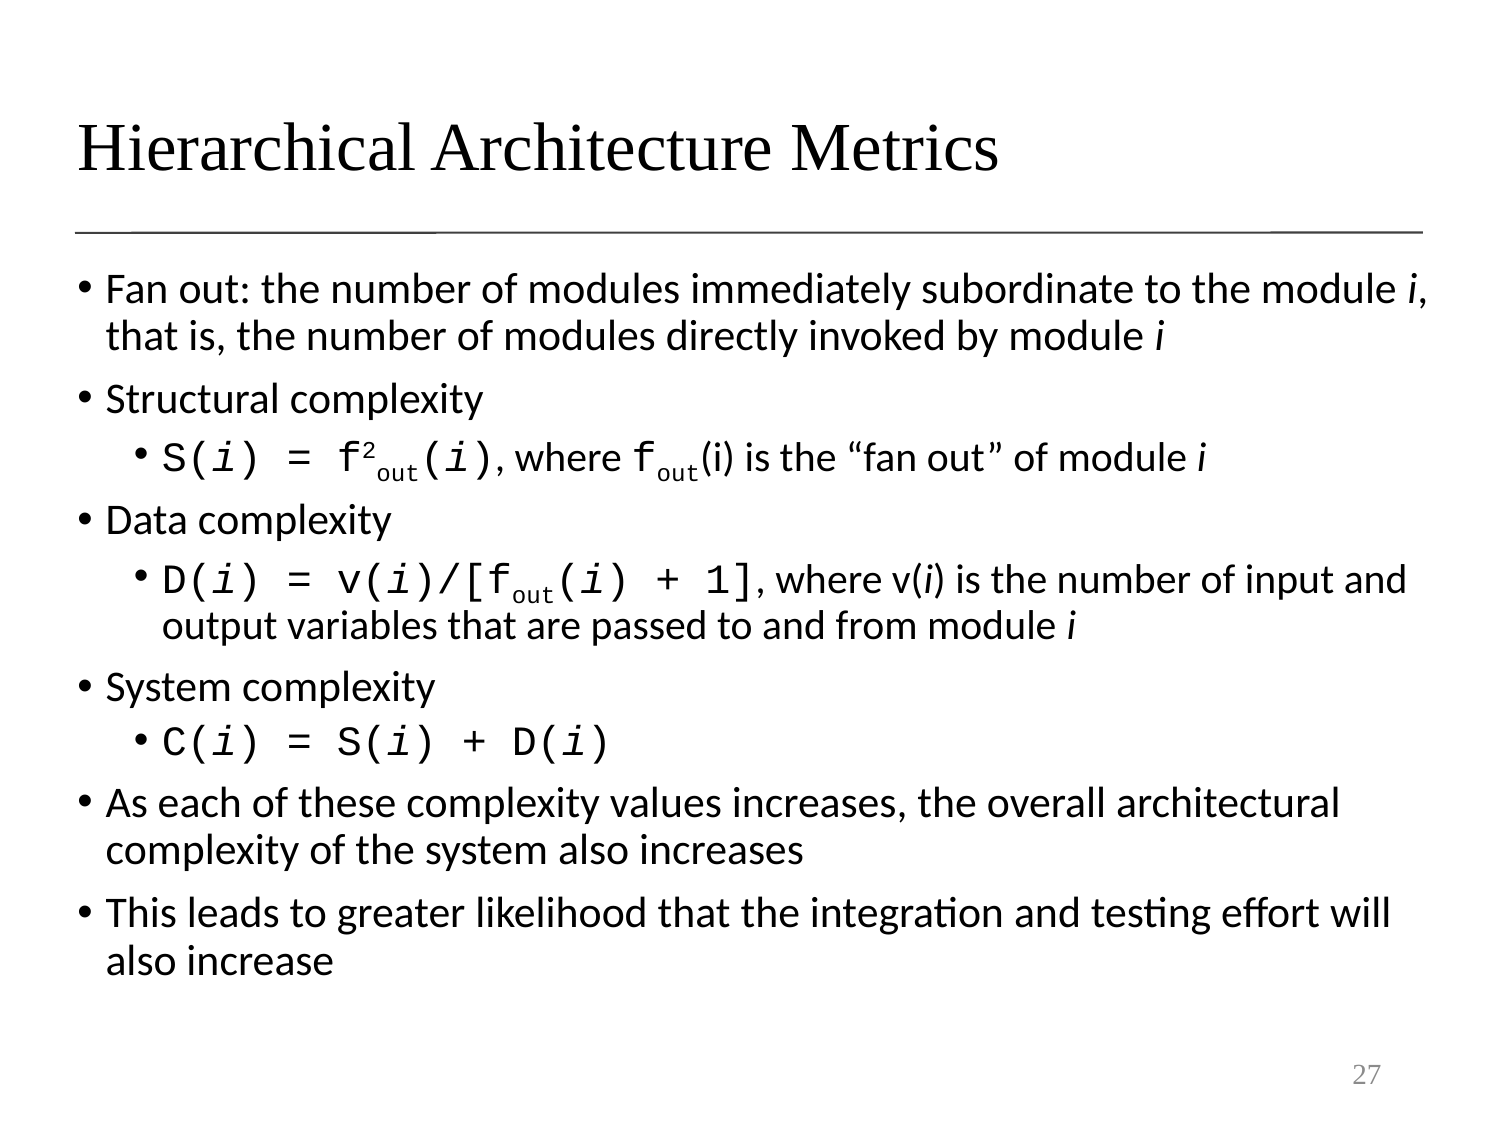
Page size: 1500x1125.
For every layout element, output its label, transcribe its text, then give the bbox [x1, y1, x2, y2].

slide_number 27 [1059, 1042, 1397, 1103]
list Fan out: the number of modules immediately subordinate to the module i, that is, the number of modules directly invoked by module i Structural complexity S(i) = f2out(i), where fout(i) is the “fan out” of module i Data complexity D(i) = v(i)/[fout(i) + 1], where v(i) is the number of input and output variables that are passed to and from module i System complexity C(i) = S(i) + D(i) As each of these complexity values increases, the overall architectural complexity of the system also increases This leads to greater likelihood that the integration and testing effort will also increase [62, 257, 1450, 933]
title Hierarchical Architecture Metrics [62, 54, 1463, 243]
